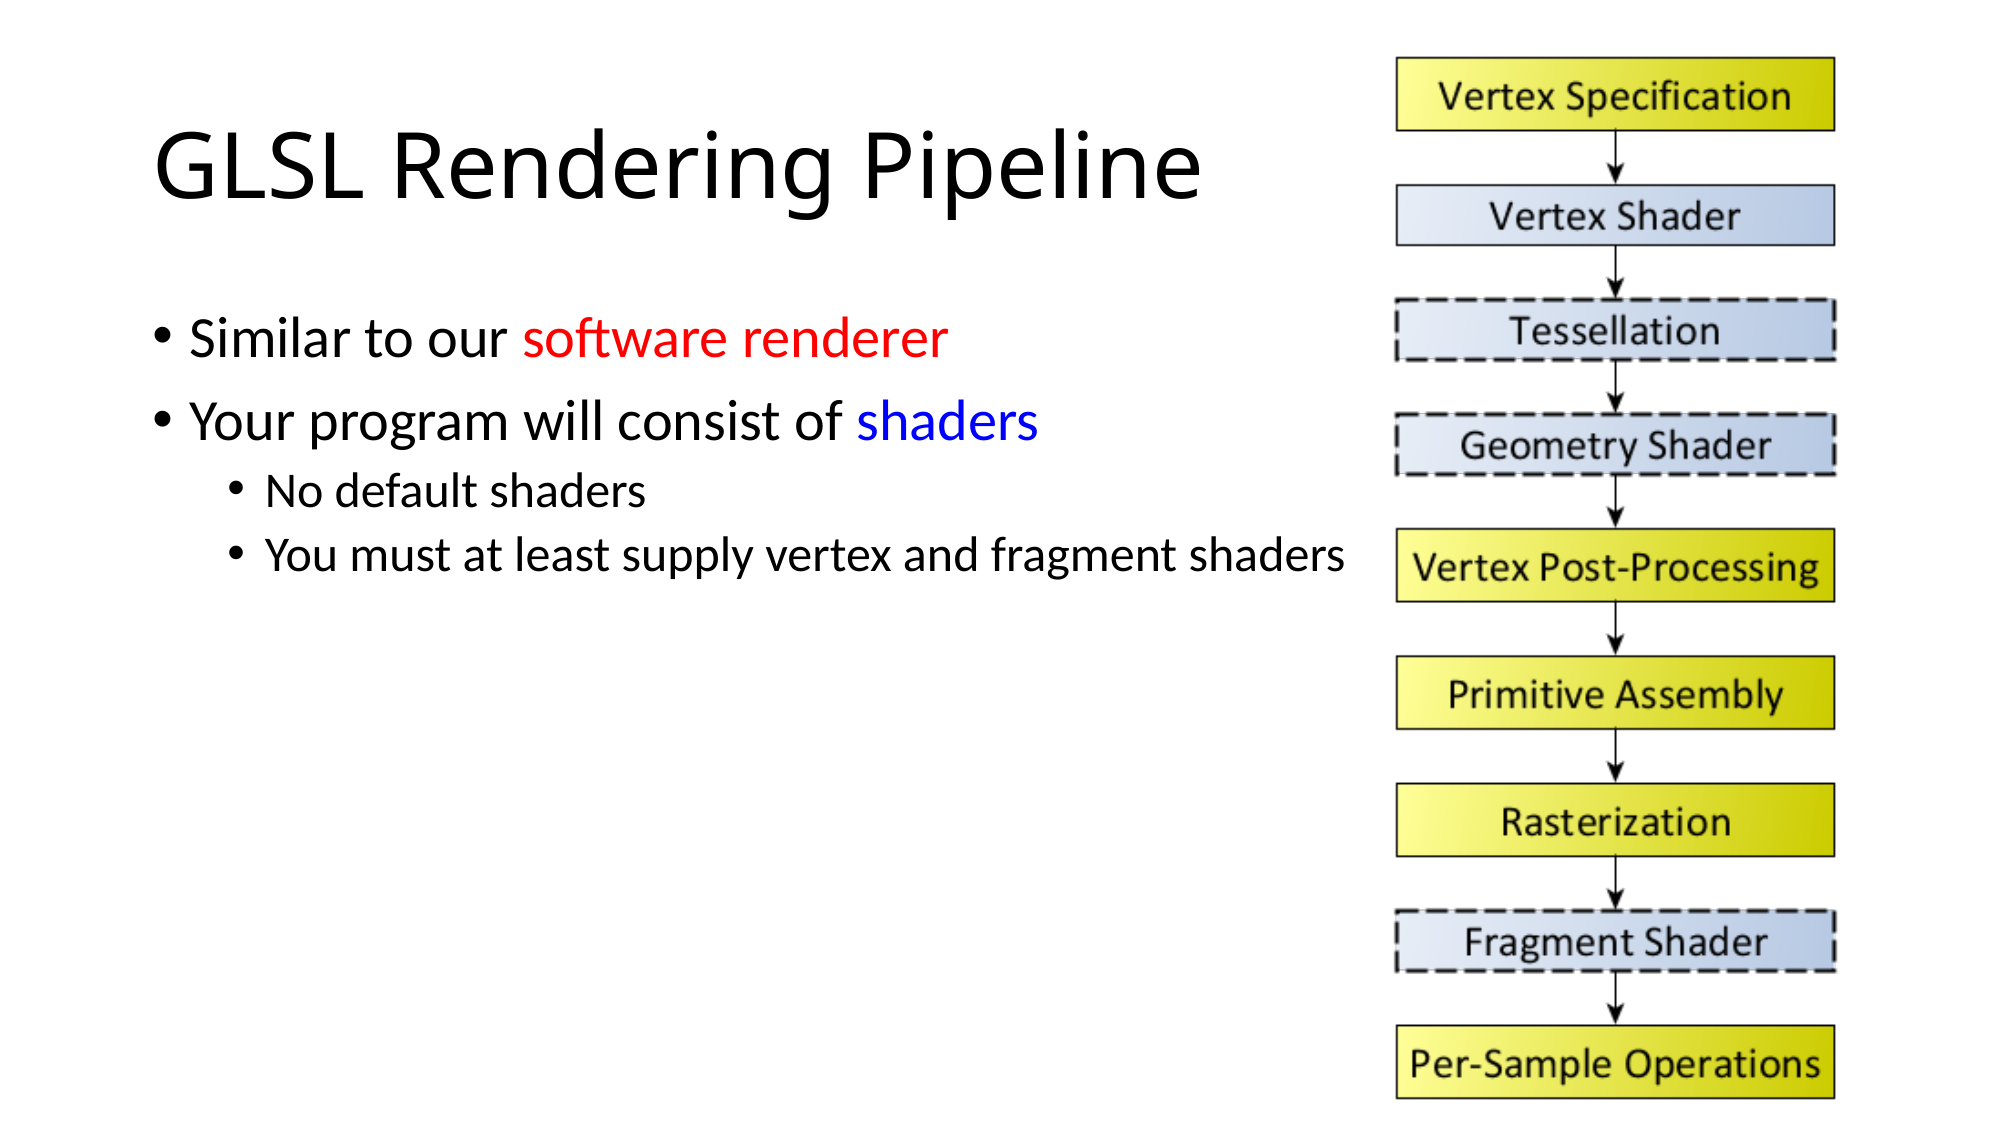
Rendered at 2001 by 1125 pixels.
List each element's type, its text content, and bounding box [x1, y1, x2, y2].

title GLSL Rendering Pipeline [137, 59, 1369, 278]
picture [1369, 30, 1863, 1125]
list Similar to our software renderer Your program will consist of shaders No default shaders You must at least supply vertex and fragment shaders [137, 299, 1369, 1014]
